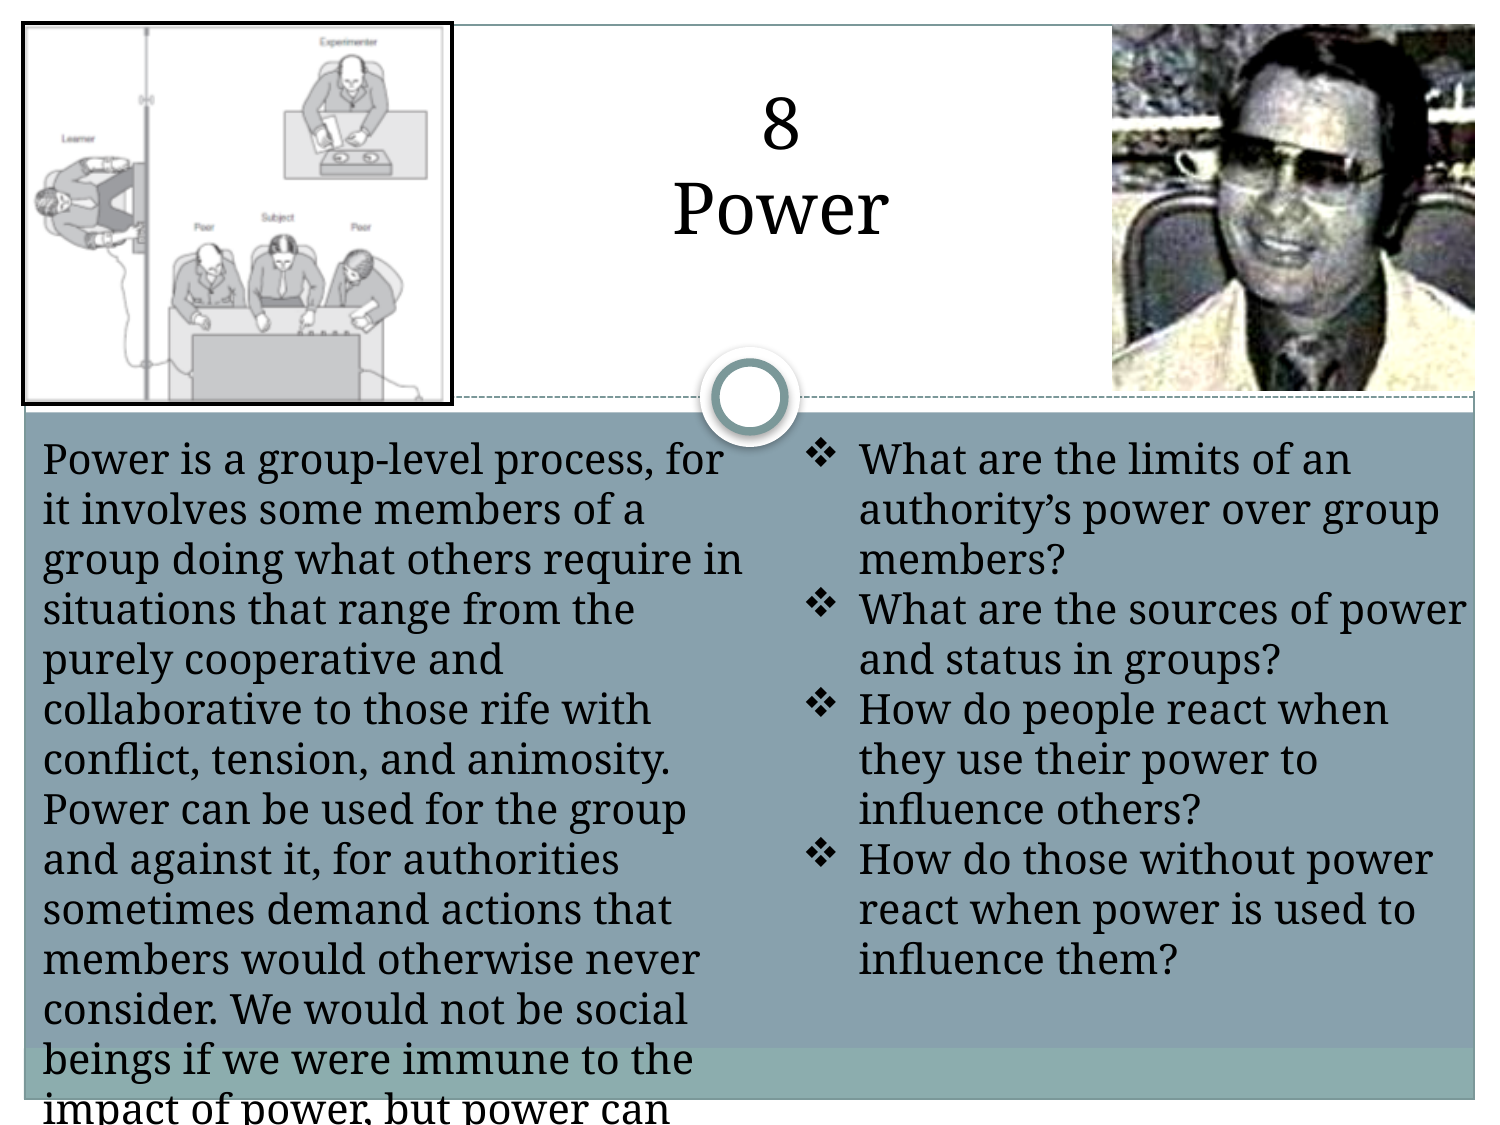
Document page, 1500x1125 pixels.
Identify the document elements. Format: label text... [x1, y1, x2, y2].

picture [1112, 24, 1476, 391]
text_box What are the limits of an authority’s power over group members? What are the sources of power and status in groups? How do people react when they use their power to influence others? How do those without power react when power is used to influence them? [787, 425, 1500, 990]
text_box Power is a group-level process, for it involves some members of a group doing what others require in situations that range from the purely cooperative and collaborative to those rife with conflict, tension, and animosity. Power can be used for the group and against it, for authorities sometimes demand actions that members would otherwise never consider. We would not be social beings if we were immune to the impact of power, but power can corrupt. [27, 425, 775, 1125]
picture [24, 24, 451, 403]
title 8 Power [454, 24, 1109, 257]
